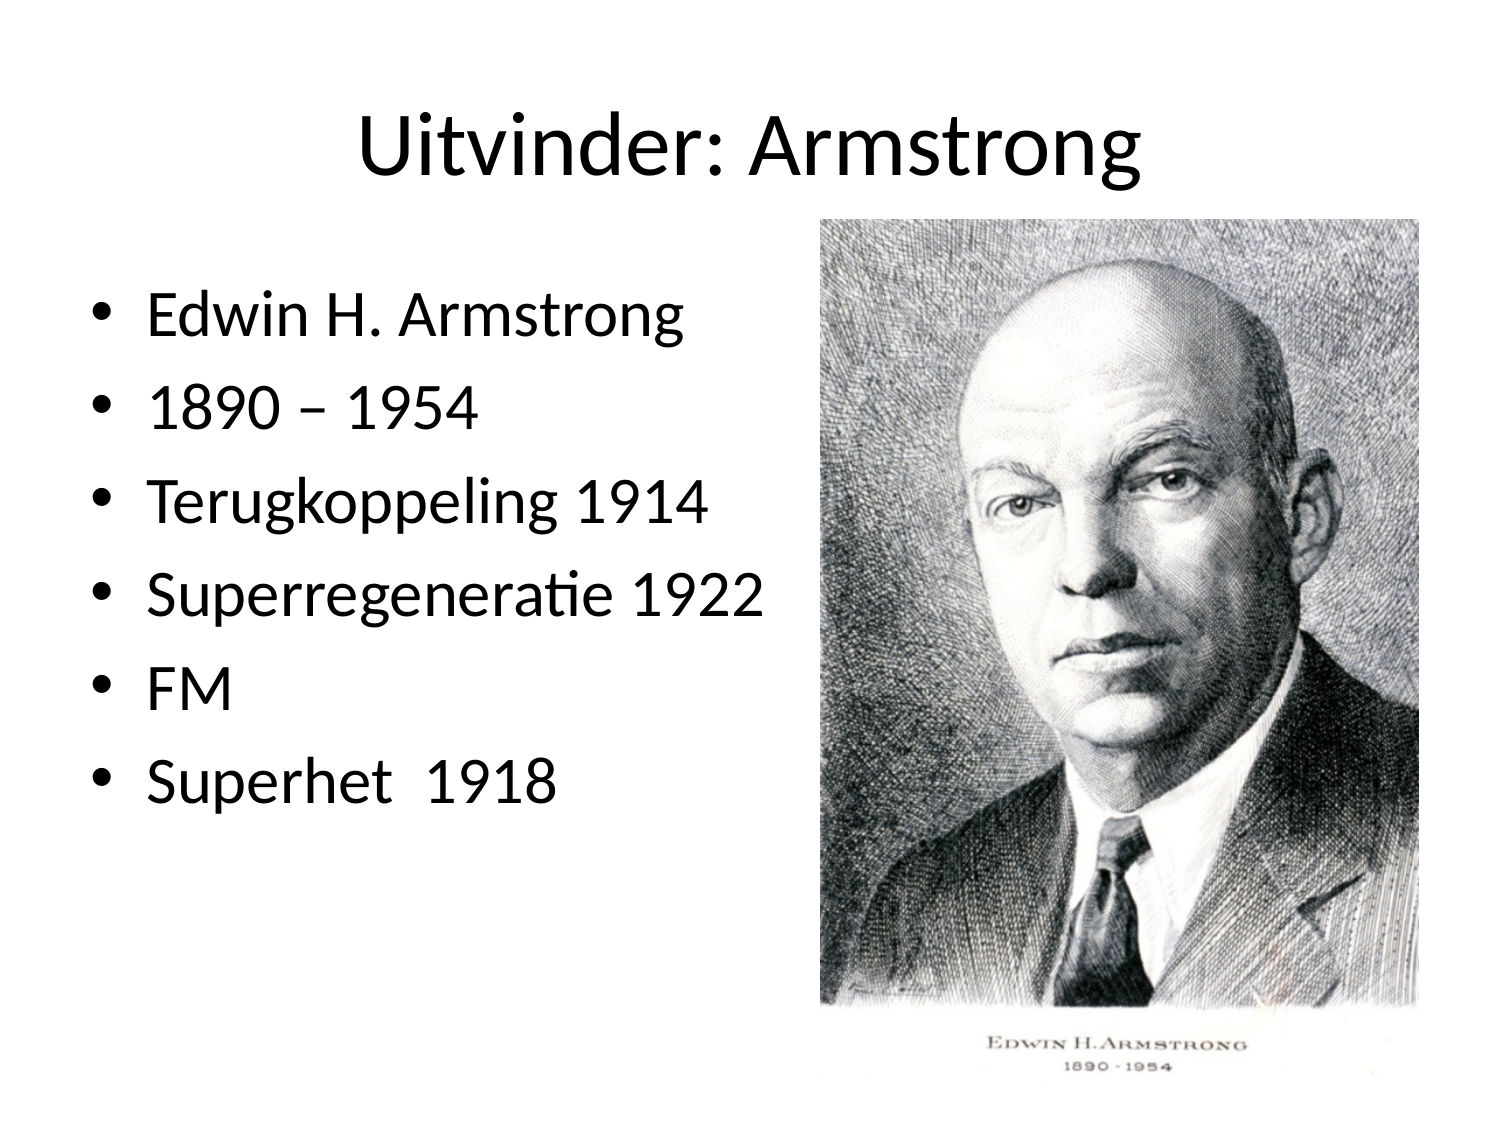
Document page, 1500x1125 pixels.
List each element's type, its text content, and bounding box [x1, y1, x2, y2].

picture [820, 219, 1420, 1088]
title Uitvinder: Armstrong [75, 45, 1425, 233]
list Edwin H. Armstrong 1890 – 1954 Terugkoppeling 1914 Superregeneratie 1922 FM Superhet 1918 [75, 262, 815, 1005]
